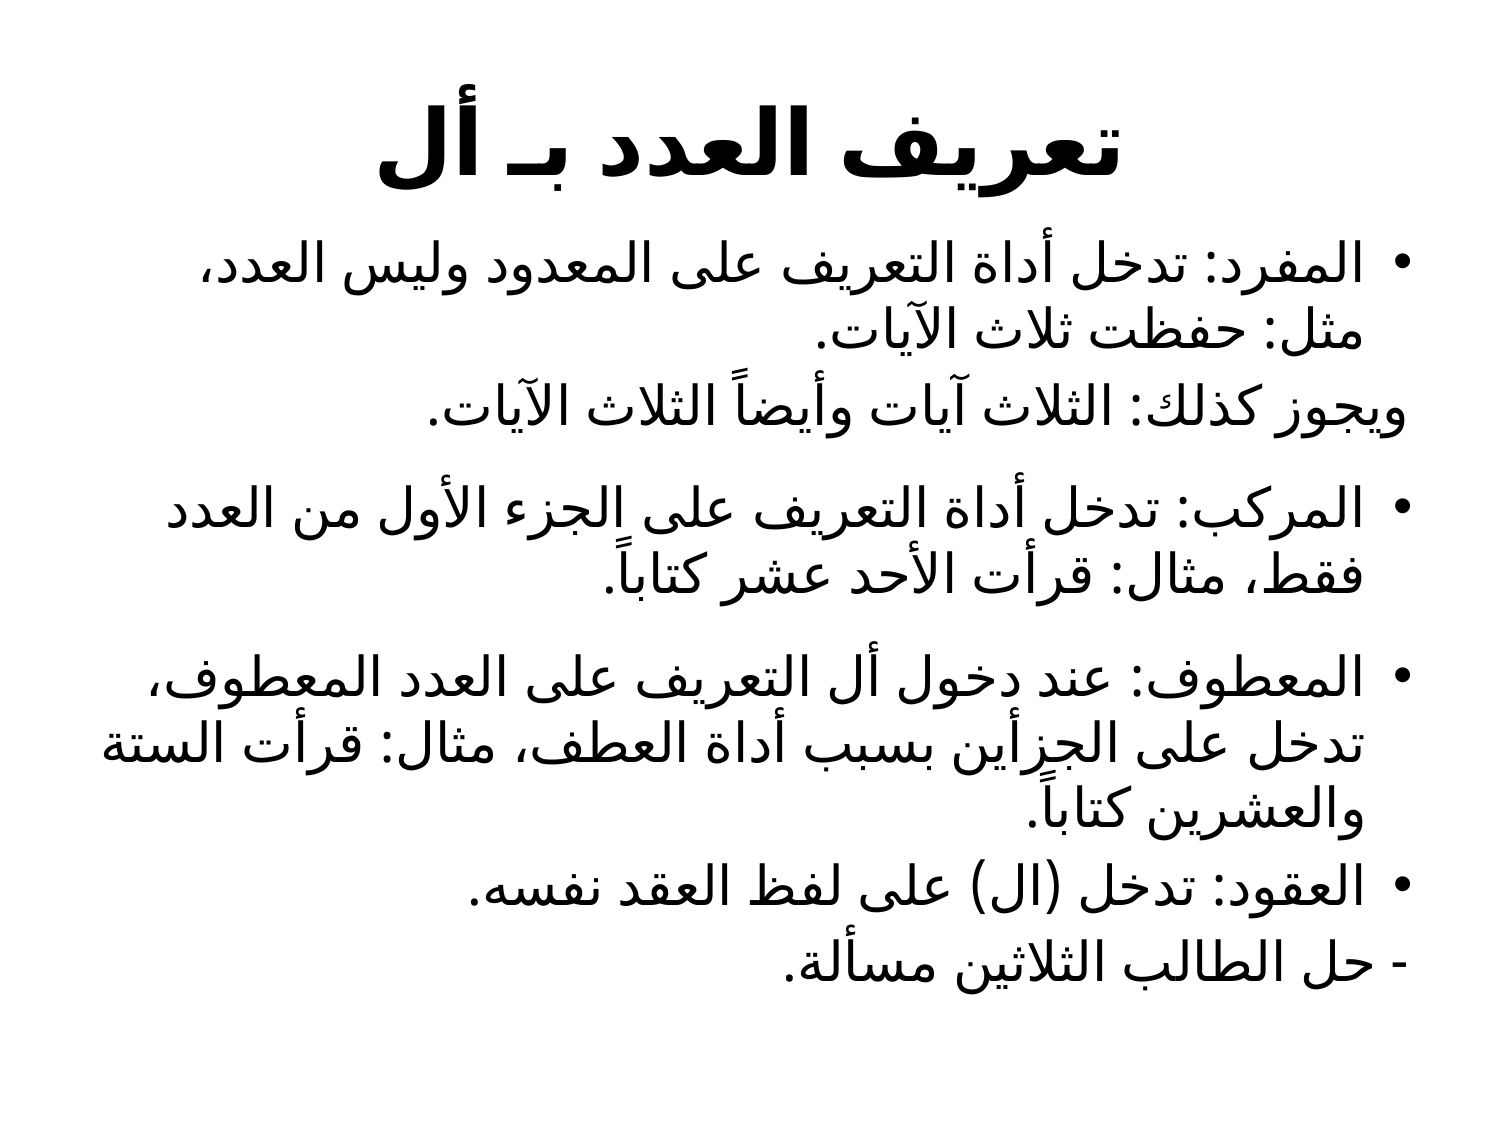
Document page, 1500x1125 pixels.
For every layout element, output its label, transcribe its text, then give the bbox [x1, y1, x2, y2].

list المفرد: تدخل أداة التعريف على المعدود وليس العدد، مثل: حفظت ثلاث الآيات. ويجوز كذلك: الثلاث آيات وأيضاً الثلاث الآيات. المركب: تدخل أداة التعريف على الجزء الأول من العدد فقط، مثال: قرأت الأحد عشر كتاباً. المعطوف: عند دخول أل التعريف على العدد المعطوف، تدخل على الجزأين بسبب أداة العطف، مثال: قرأت الستة والعشرين كتاباً. العقود: تدخل (ال) على لفظ العقد نفسه. - حل الطالب الثلاثين مسألة. [75, 219, 1425, 1005]
title تعريف العدد بـ أل [75, 45, 1425, 219]
